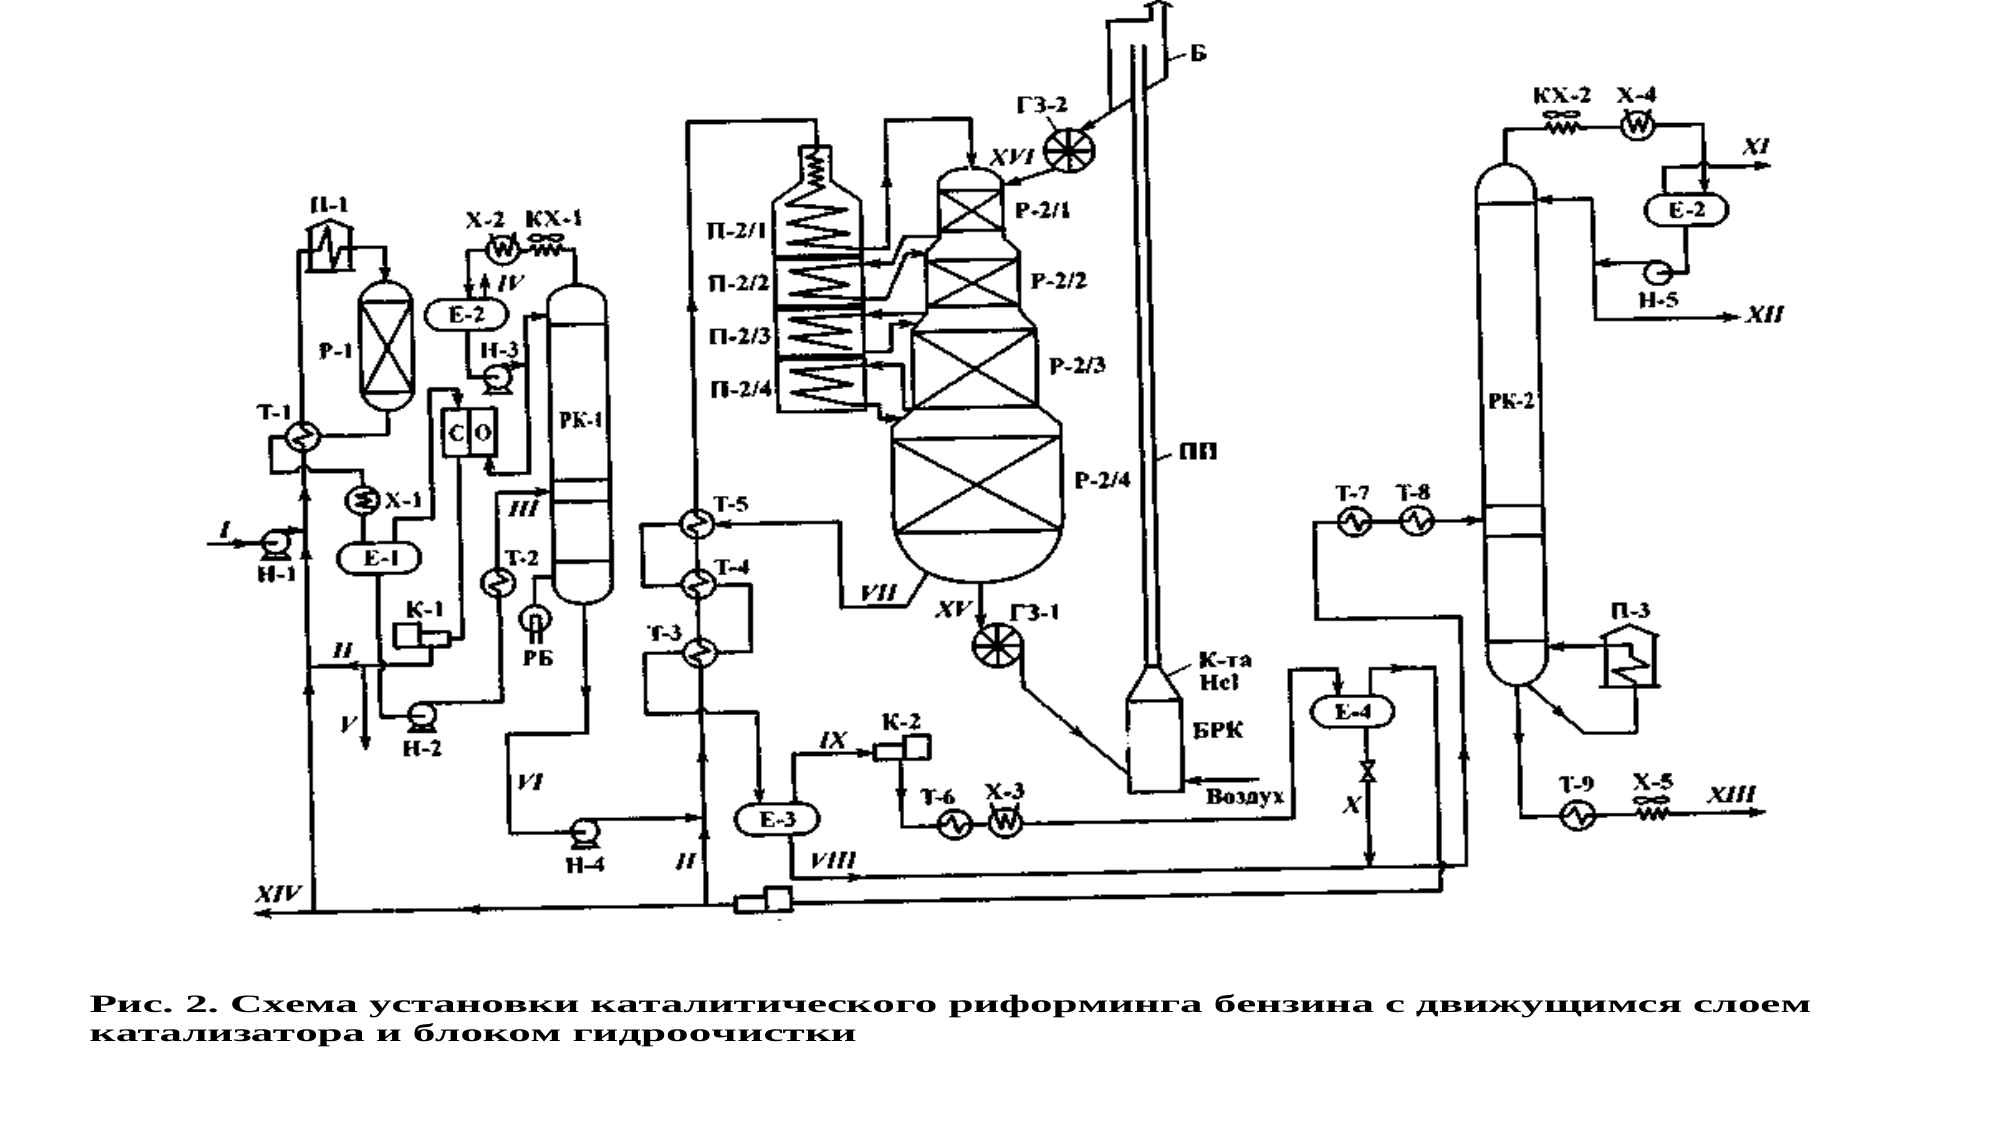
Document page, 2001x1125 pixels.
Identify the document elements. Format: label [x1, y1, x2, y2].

picture [89, 989, 1902, 1047]
picture [194, 0, 1902, 941]
